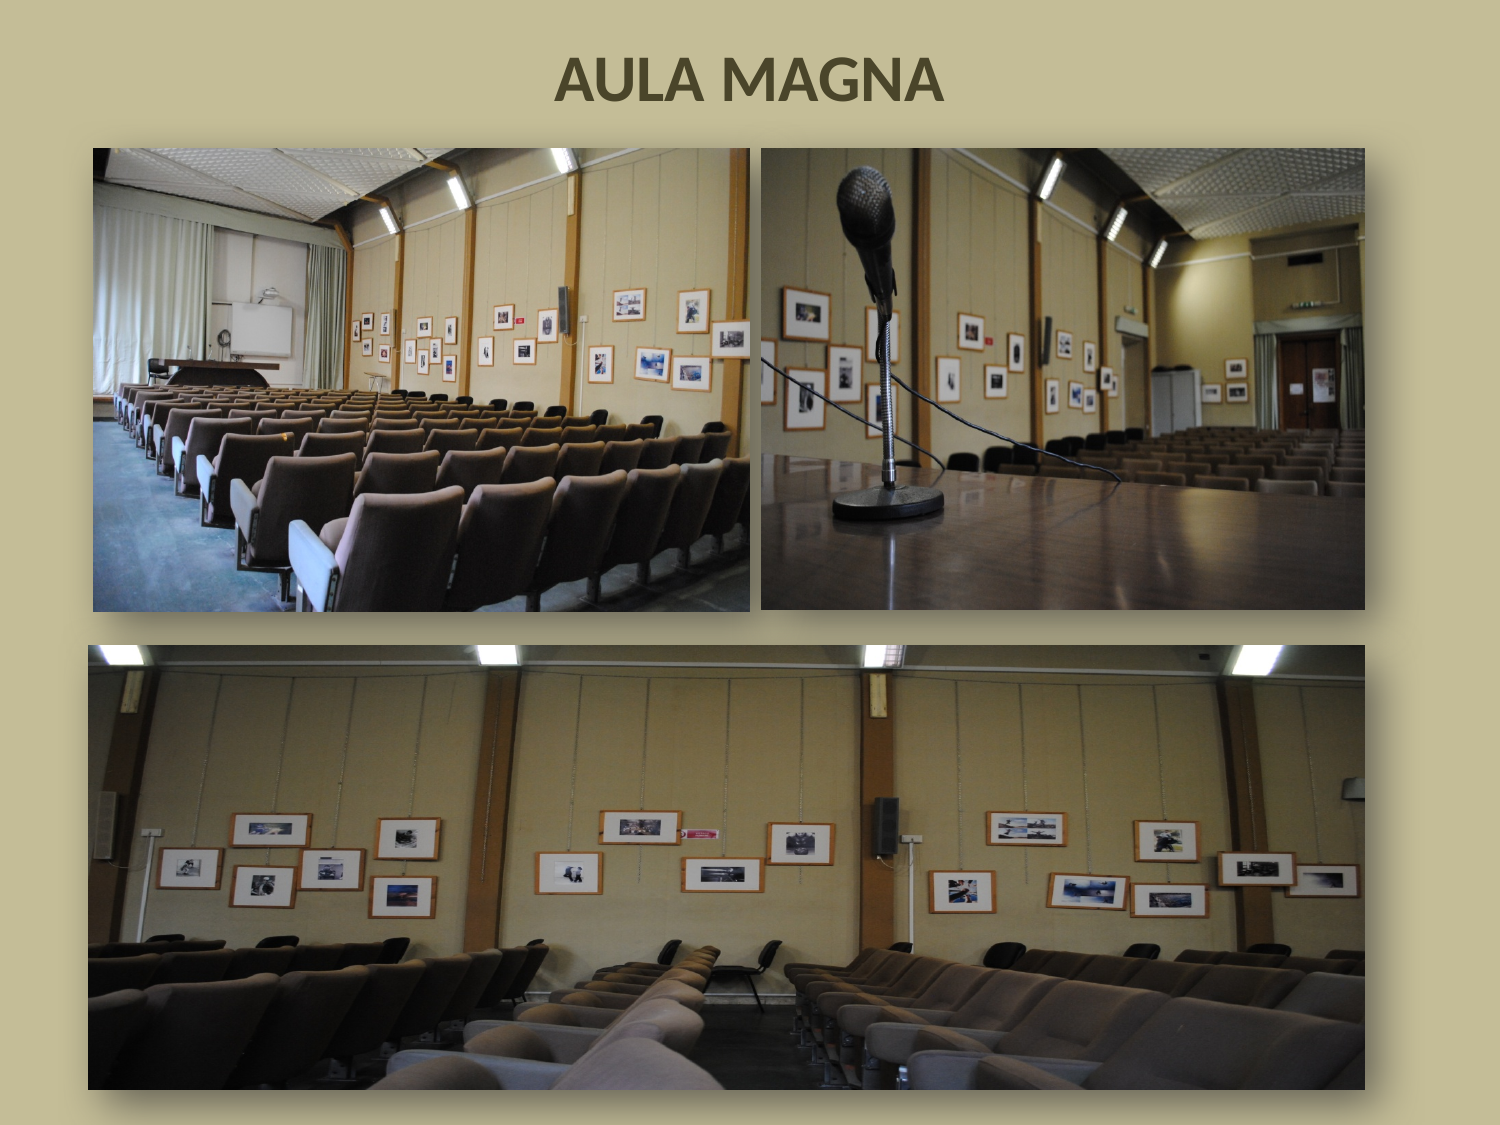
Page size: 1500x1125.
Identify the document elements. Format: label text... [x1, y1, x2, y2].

picture [88, 644, 1365, 1090]
picture [761, 148, 1365, 610]
picture [93, 148, 751, 612]
title AULA MAGNA [442, 0, 1058, 133]
